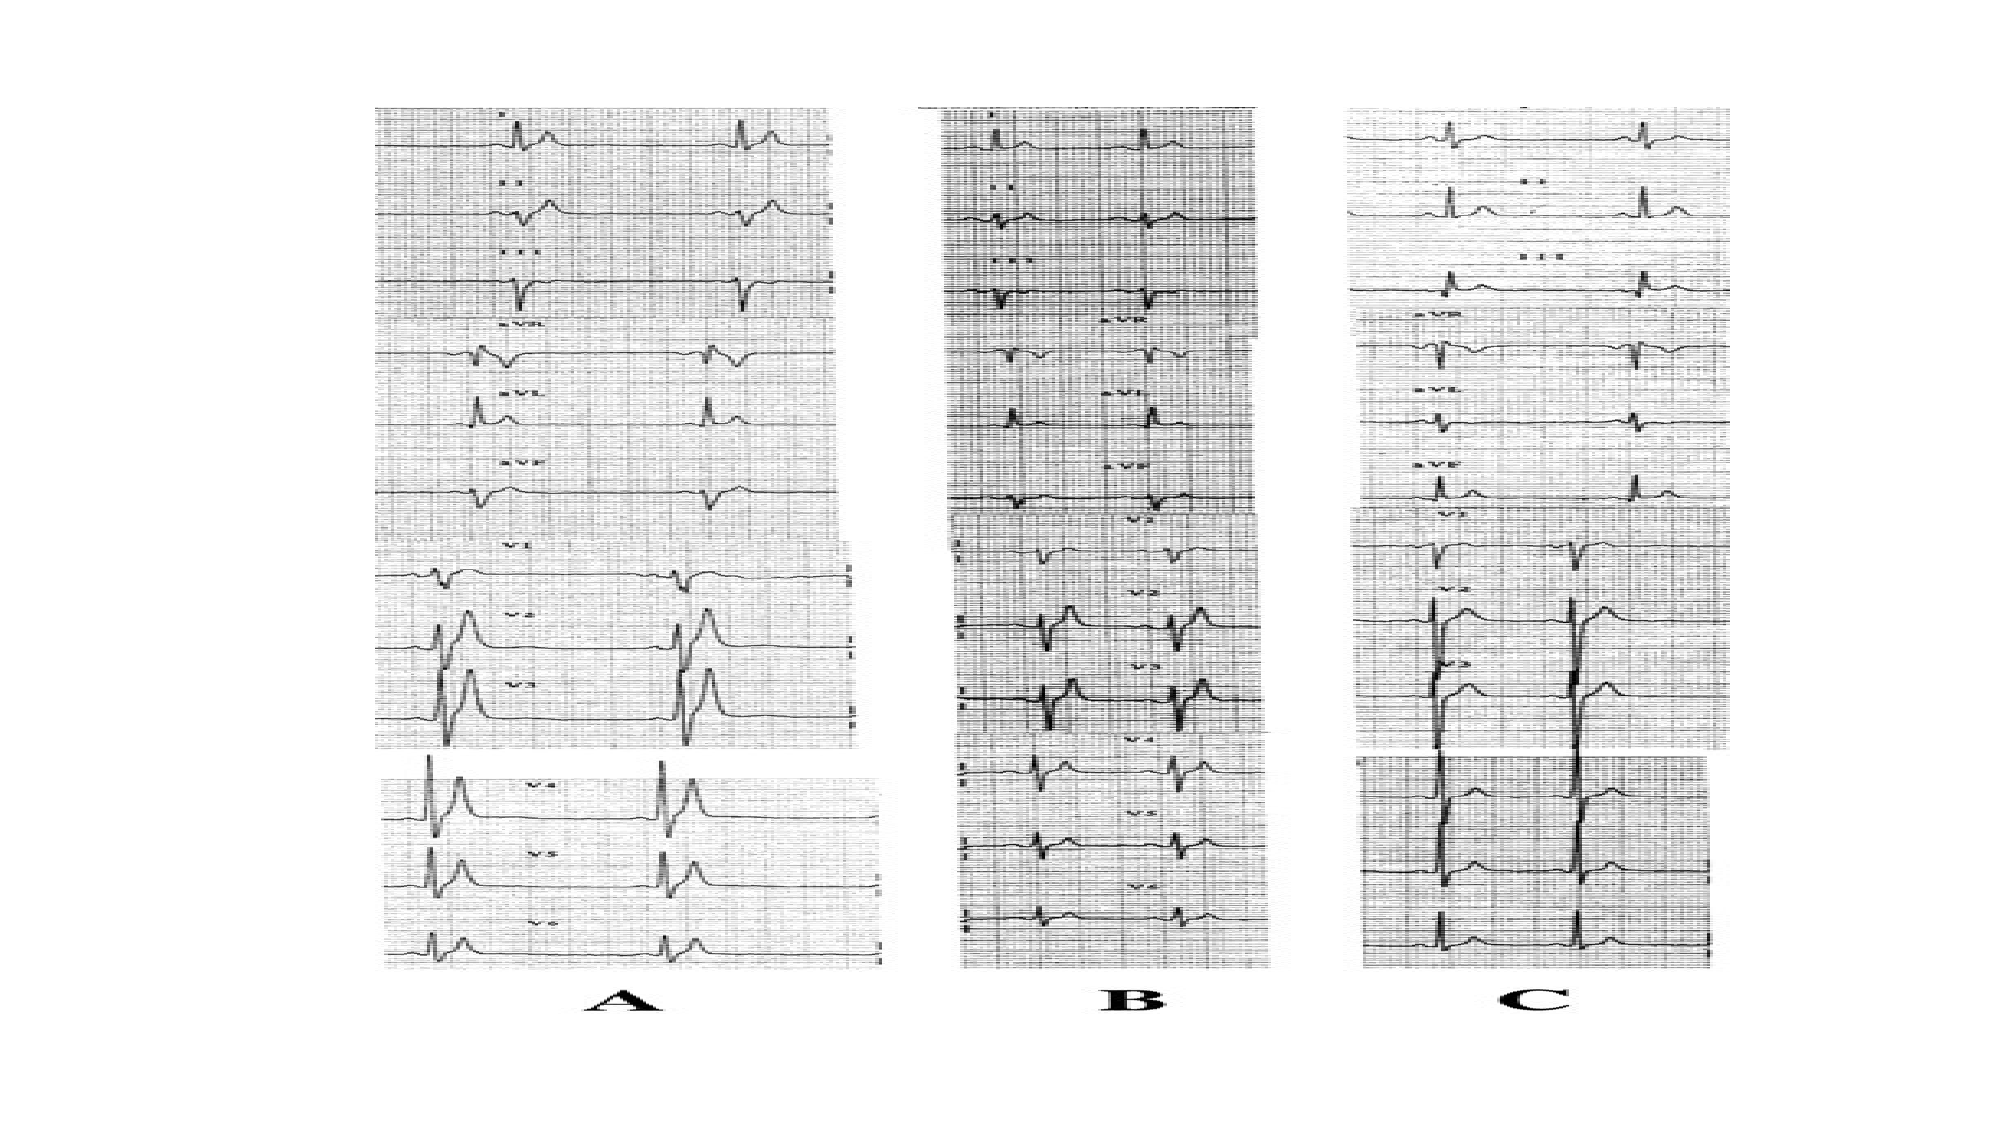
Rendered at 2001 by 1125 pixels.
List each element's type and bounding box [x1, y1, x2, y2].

list [375, 107, 1730, 1014]
